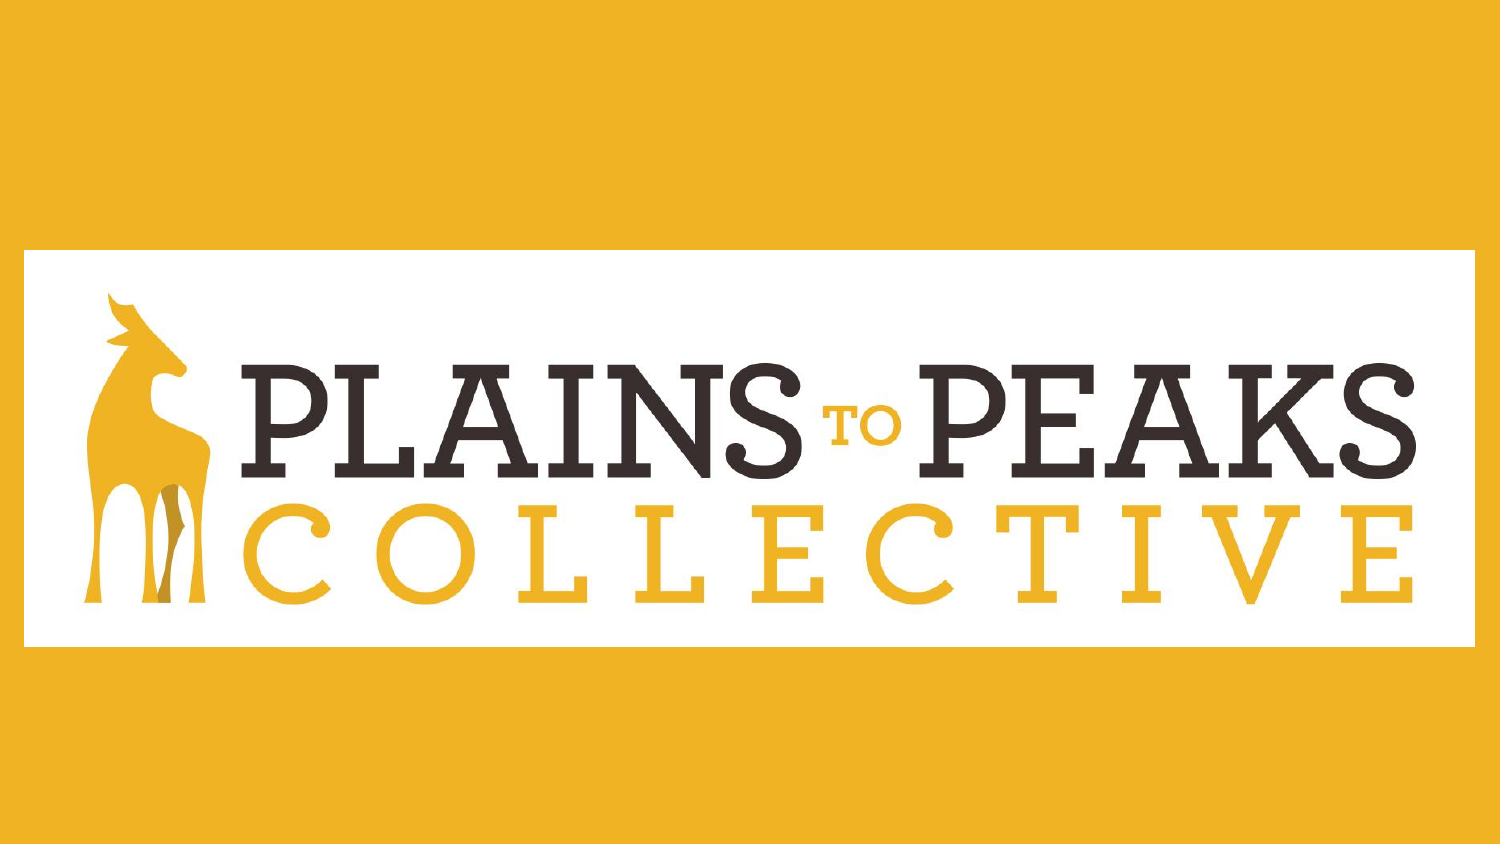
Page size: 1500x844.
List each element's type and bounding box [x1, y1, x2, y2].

picture [24, 250, 1476, 647]
